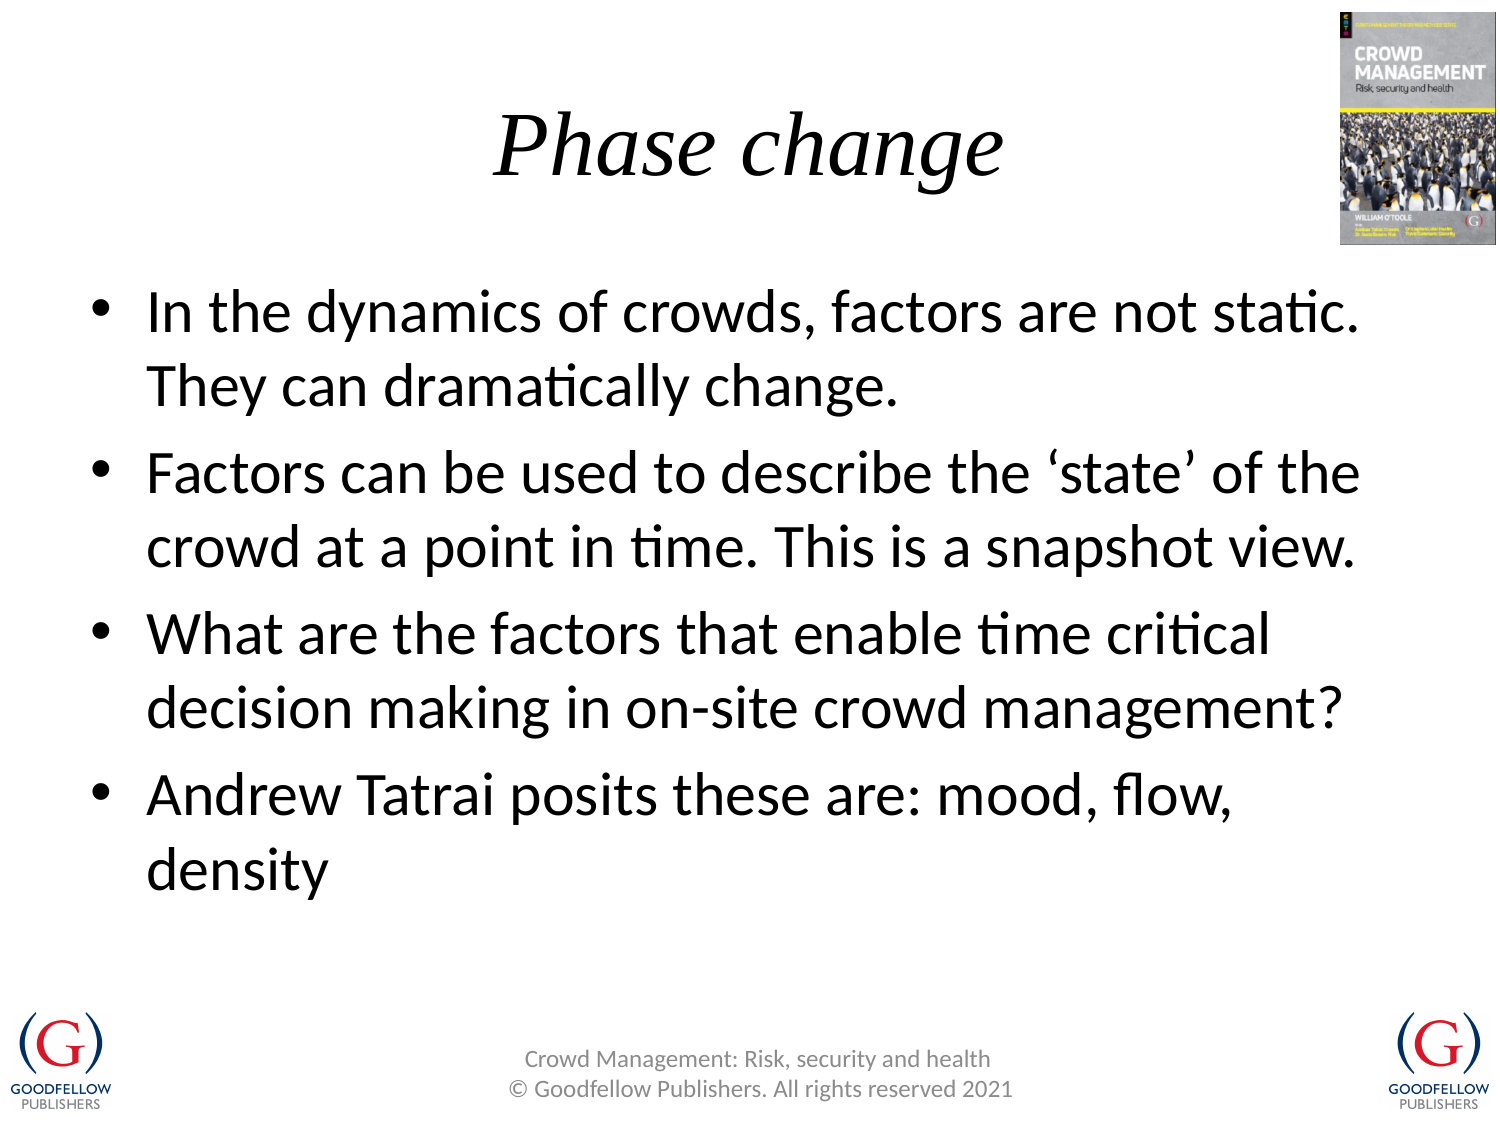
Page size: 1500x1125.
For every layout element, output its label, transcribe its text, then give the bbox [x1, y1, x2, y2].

picture [11, 1012, 111, 1109]
list In the dynamics of crowds, factors are not static. They can dramatically change. Factors can be used to describe the ‘state’ of the crowd at a point in time. This is a snapshot view. What are the factors that enable time critical decision making in on-site crowd management? Andrew Tatrai posits these are: mood, flow, density [75, 262, 1425, 1005]
picture [1340, 12, 1496, 245]
title Phase change [75, 45, 1425, 233]
picture [1389, 1012, 1489, 1109]
